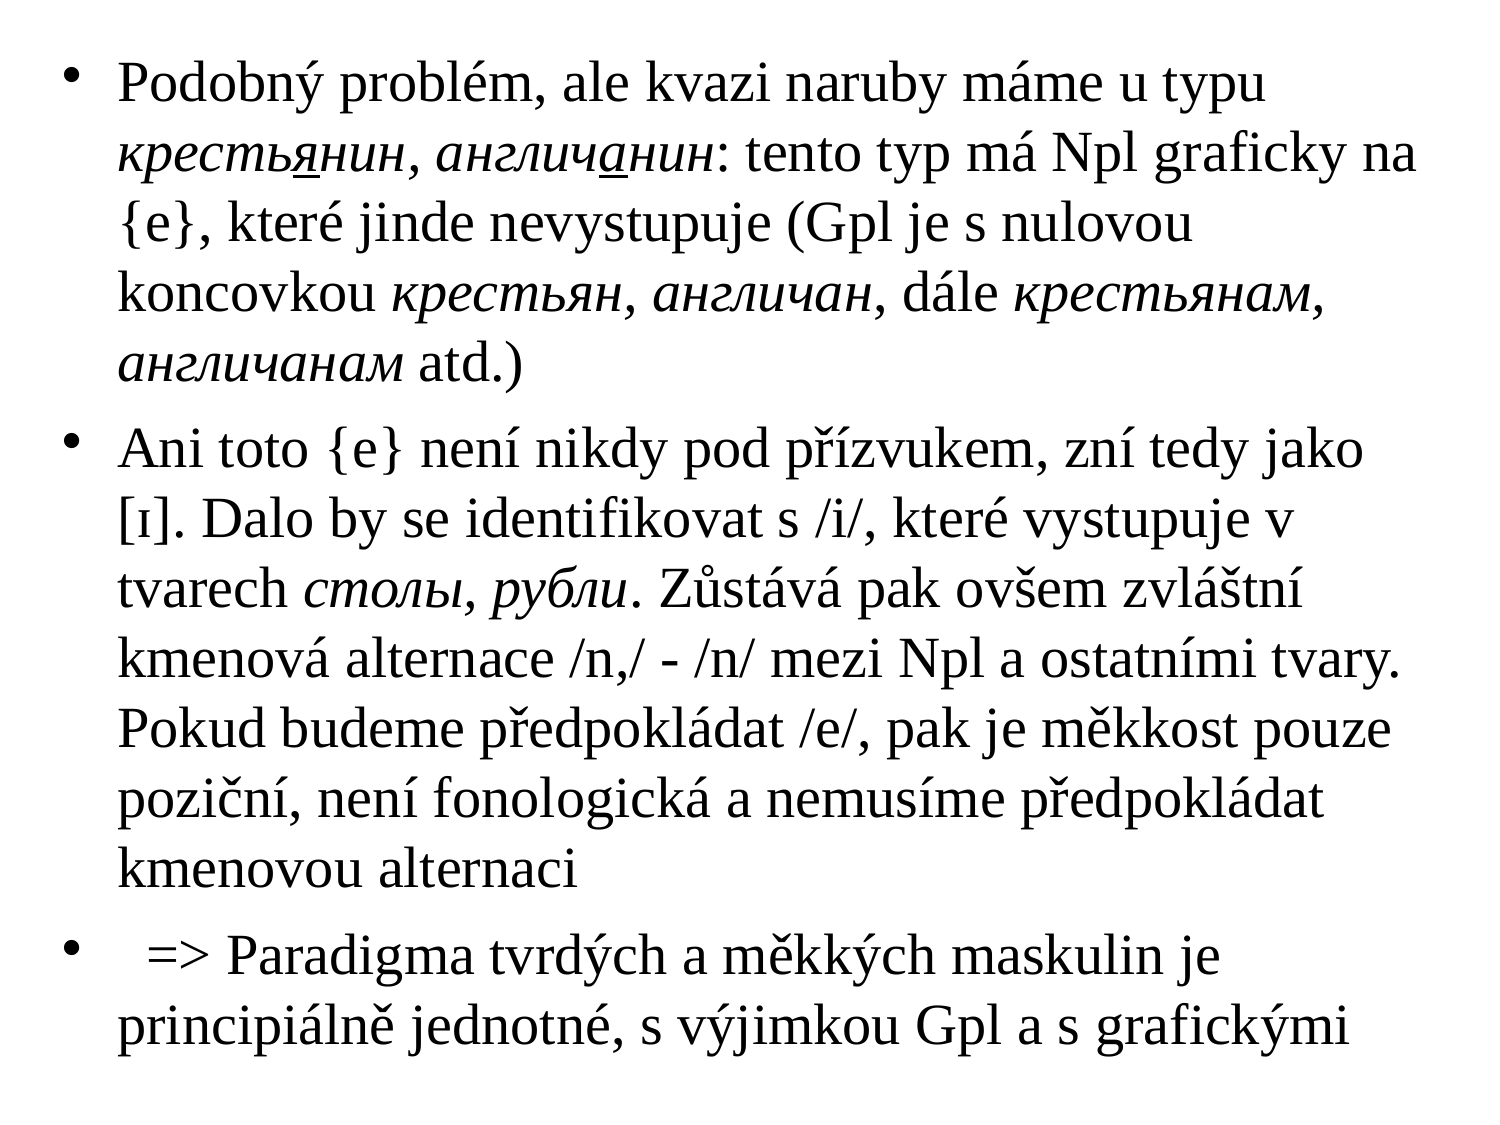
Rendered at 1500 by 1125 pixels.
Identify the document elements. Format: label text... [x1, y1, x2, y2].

list Podobný problém, ale kvazi naruby máme u typu крестьянин, англичанин: tento typ má Npl graficky na {е}, které jinde nevystupuje (Gpl je s nulovou koncovkou крестьян, англичан, dále крестьянам, англичанам atd.) Ani toto {е} není nikdy pod přízvukem, zní tedy jako [ɪ]. Dalo by se identifikovat s /i/, které vystupuje v tvarech столы, рубли. Zůstává pak ovšem zvláštní kmenová alternace /n,/ - /n/ mezi Npl a ostatními tvary. Pokud budeme předpokládat /e/, pak je měkkost pouze poziční, není fonologická a nemusíme předpokládat kmenovou alternaci => Paradigma tvrdých a měkkých maskulin je principiálně jednotné, s výjimkou Gpl a s grafickými [47, 35, 1465, 1111]
